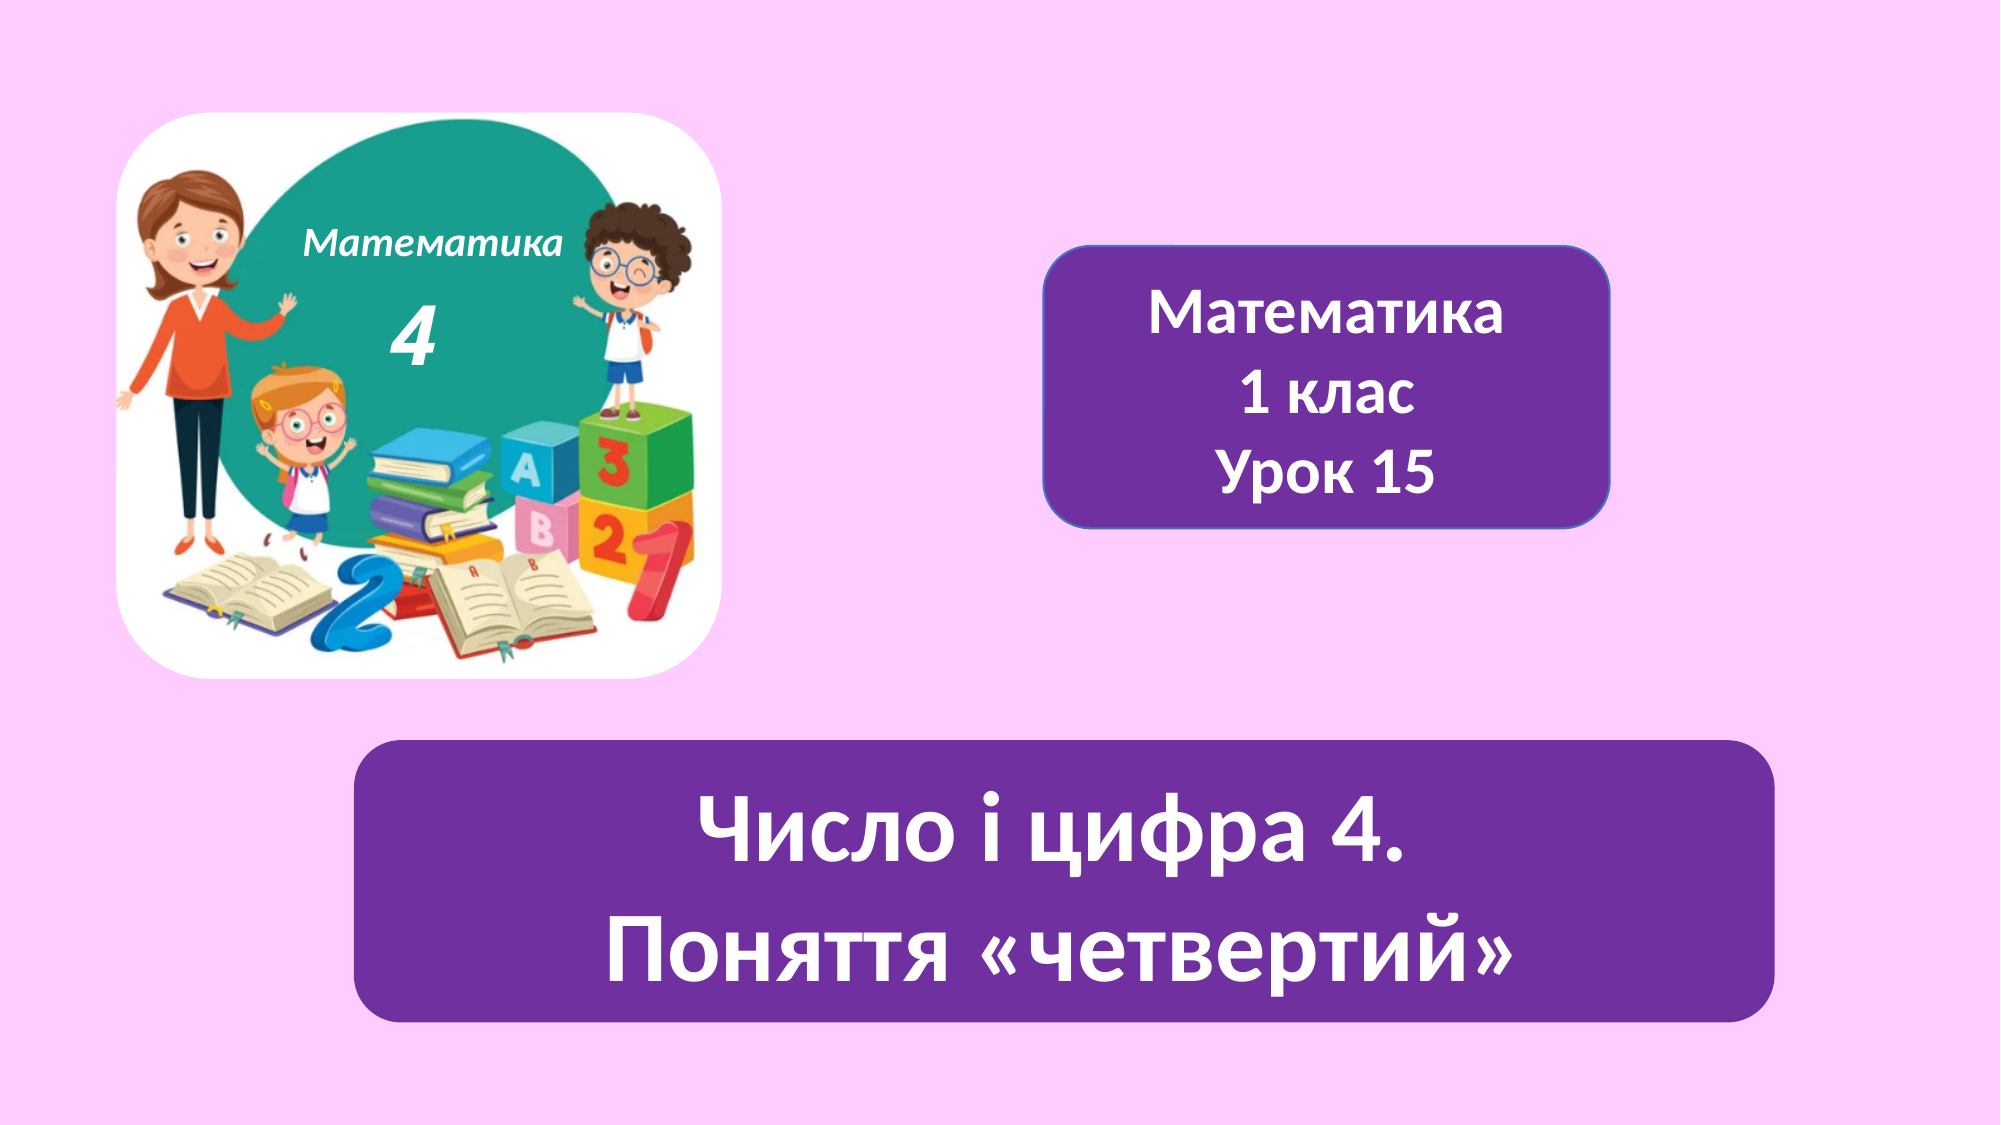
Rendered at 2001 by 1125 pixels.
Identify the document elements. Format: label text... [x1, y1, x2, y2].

picture [116, 112, 722, 679]
text_box Математика 1 клас Урок 15 [1042, 244, 1611, 530]
text_box Число і цифра 4. Поняття «четвертий» [353, 740, 1775, 1023]
